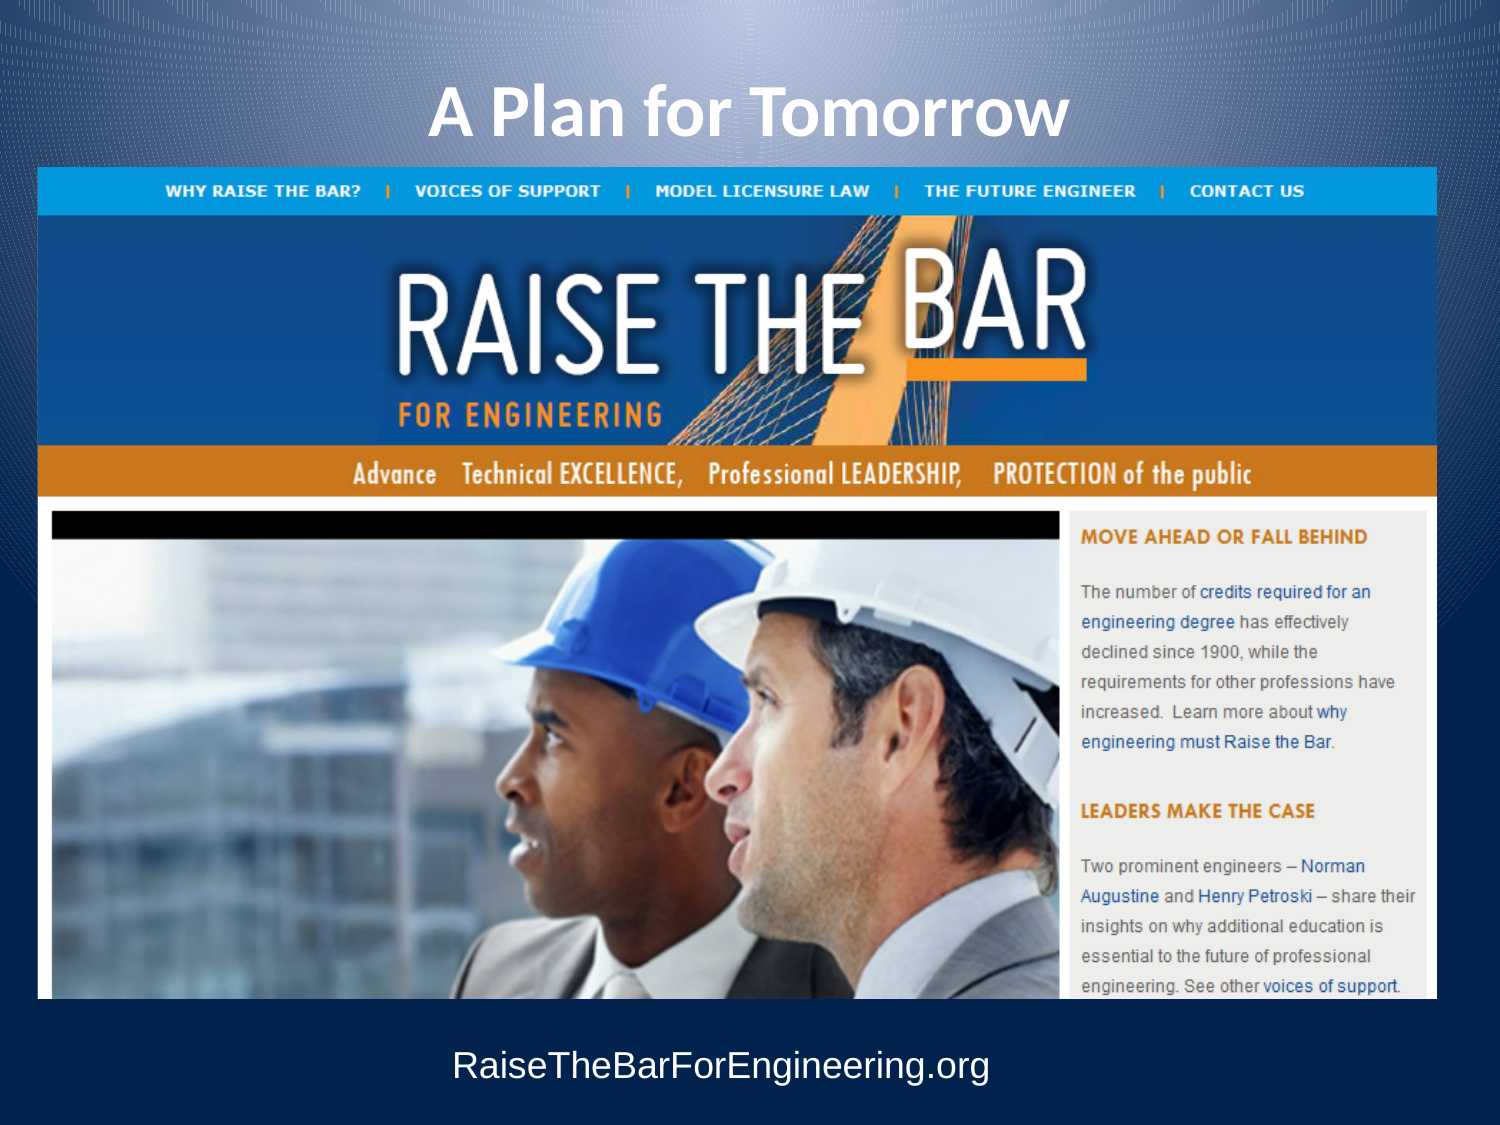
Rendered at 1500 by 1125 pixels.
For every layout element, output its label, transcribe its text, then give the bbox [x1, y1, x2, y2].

text_box RaiseTheBarForEngineering.org [437, 1033, 1020, 1094]
picture [1002, 186, 1006, 196]
picture [457, 186, 469, 196]
picture [841, 186, 852, 196]
picture [1044, 186, 1072, 196]
picture [1090, 186, 1111, 196]
picture [580, 186, 589, 196]
picture [1281, 186, 1285, 196]
picture [1210, 186, 1226, 196]
picture [435, 186, 439, 196]
picture [1114, 186, 1122, 196]
picture [1191, 186, 1195, 196]
picture [1231, 186, 1235, 196]
picture [167, 186, 206, 196]
picture [317, 186, 350, 196]
picture [214, 186, 236, 196]
picture [1016, 186, 1035, 196]
picture [678, 186, 687, 196]
picture [750, 186, 762, 196]
picture [1240, 186, 1251, 196]
picture [278, 186, 282, 196]
picture [994, 186, 998, 196]
picture [1126, 186, 1135, 196]
picture [690, 186, 705, 196]
picture [708, 186, 712, 196]
picture [735, 186, 739, 196]
picture [247, 186, 266, 196]
picture [489, 186, 493, 196]
picture [803, 186, 822, 196]
picture [520, 186, 535, 196]
picture [538, 186, 570, 196]
picture [985, 186, 989, 196]
picture [354, 186, 360, 193]
picture [854, 186, 869, 196]
picture [928, 186, 932, 196]
picture [1289, 186, 1303, 196]
picture [937, 186, 958, 196]
picture [300, 186, 308, 196]
picture [417, 186, 432, 196]
picture [657, 186, 675, 196]
picture [831, 186, 835, 196]
picture [37, 0, 1439, 999]
picture [286, 186, 297, 196]
picture [967, 186, 982, 196]
picture [765, 186, 793, 196]
picture [1267, 186, 1271, 196]
picture [473, 186, 482, 196]
picture [1202, 186, 1206, 196]
picture [503, 186, 511, 196]
